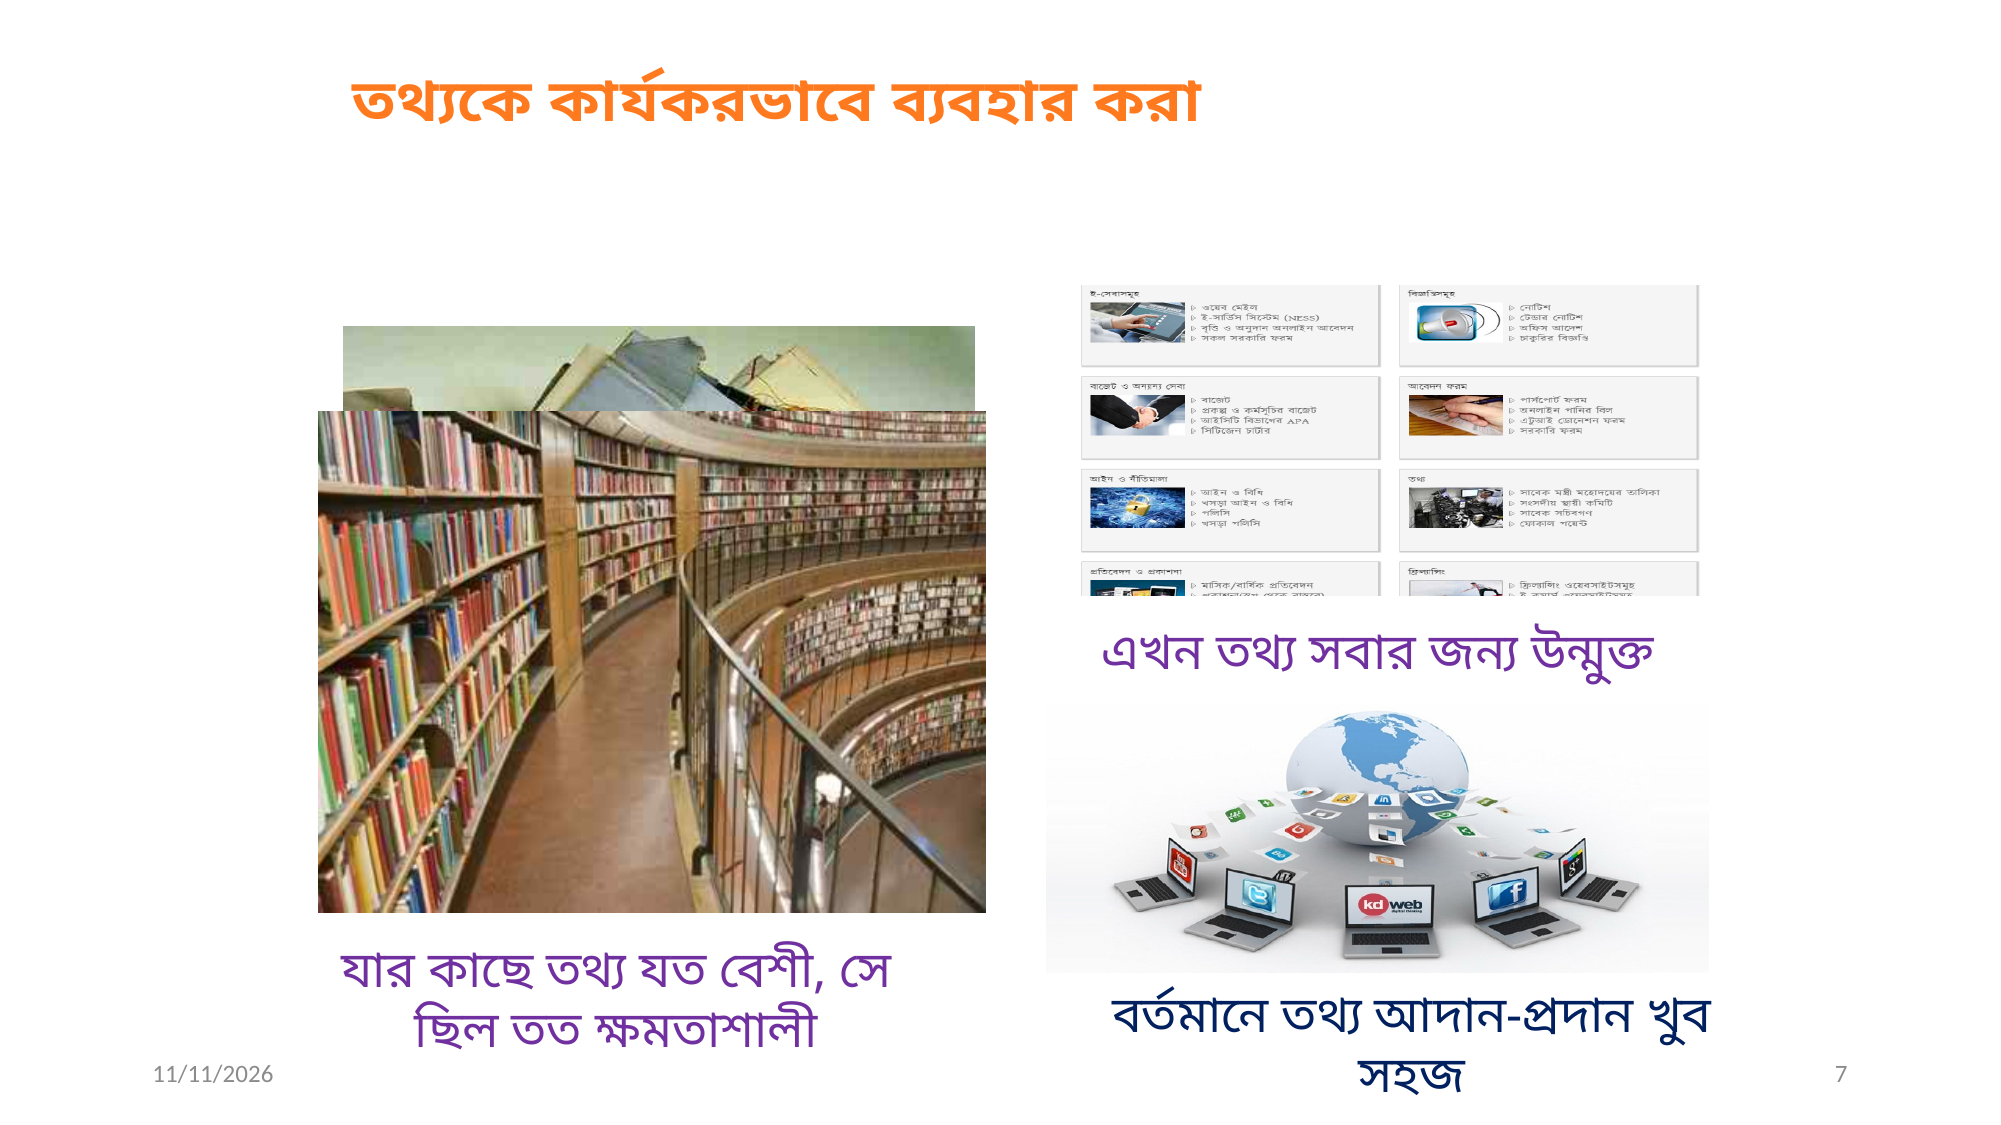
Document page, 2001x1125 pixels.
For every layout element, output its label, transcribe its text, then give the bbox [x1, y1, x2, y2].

slide_number 7 [1412, 1042, 1863, 1103]
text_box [292, 411, 986, 1077]
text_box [1046, 704, 1740, 1019]
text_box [1081, 285, 1706, 689]
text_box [337, 326, 975, 411]
title তথ্যকে কার্যকরভাবে ব্যবহার করা [337, 62, 1688, 143]
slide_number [137, 1042, 588, 1103]
